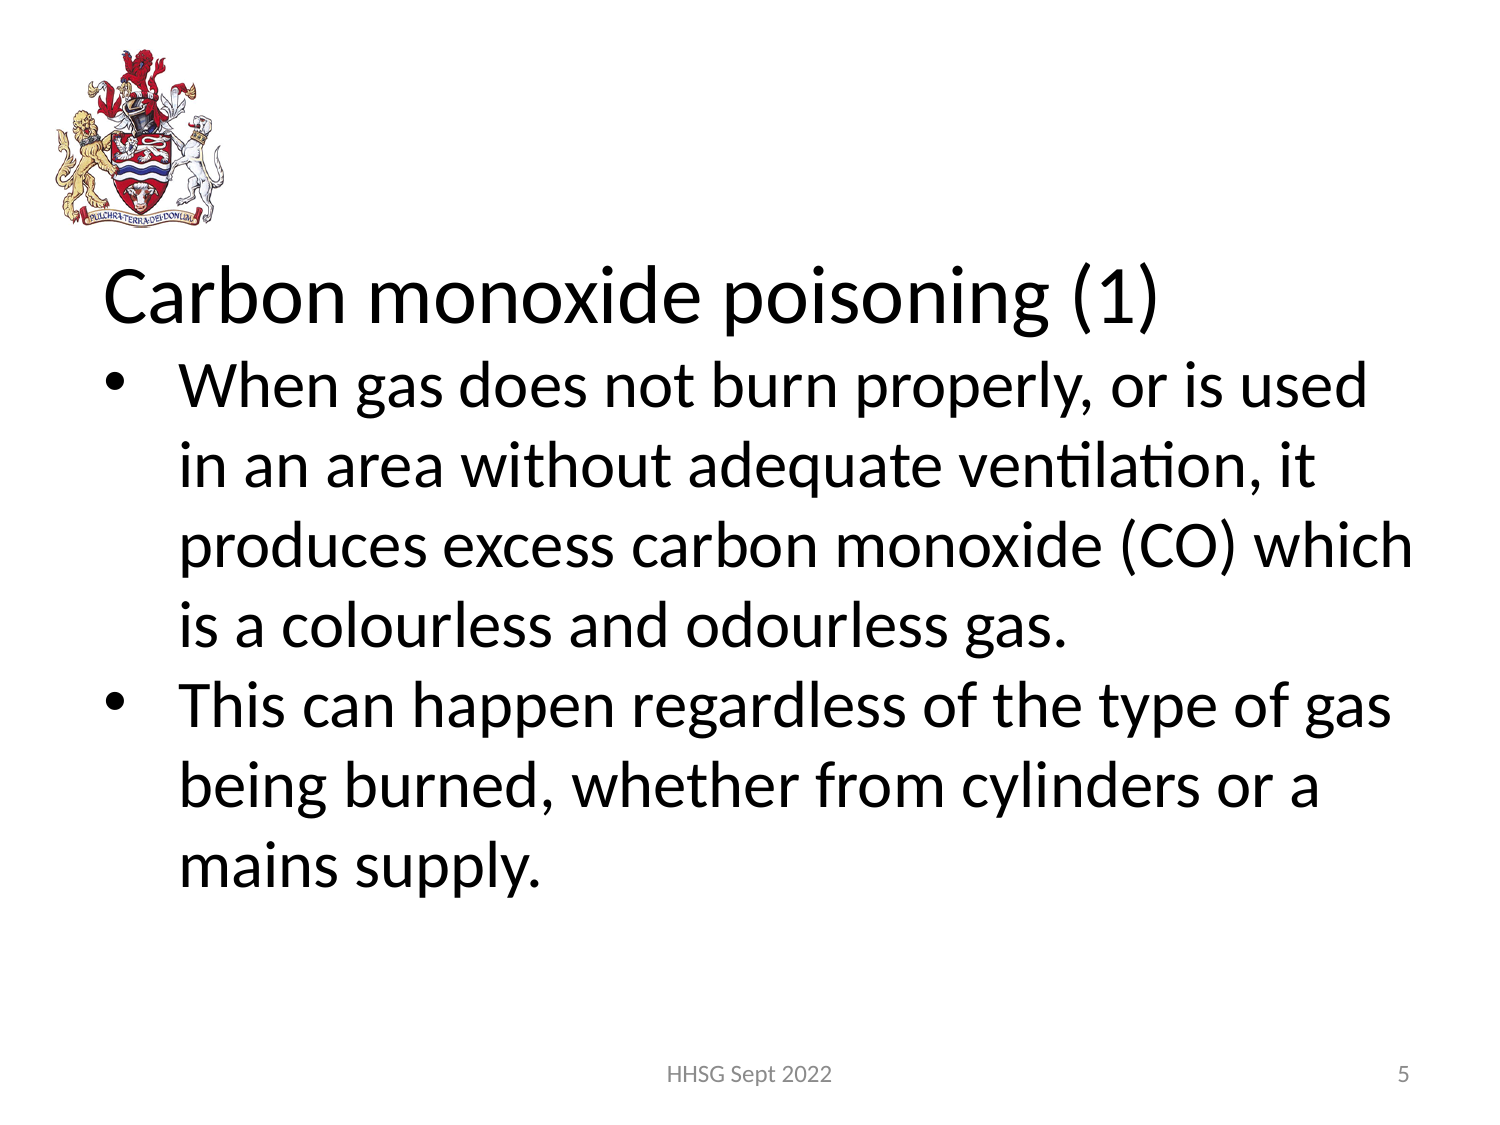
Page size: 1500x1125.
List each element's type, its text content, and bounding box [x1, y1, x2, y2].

picture [55, 49, 224, 228]
slide_number 5 [1074, 1042, 1425, 1103]
text_box Carbon monoxide poisoning (1) When gas does not burn properly, or is used in an area without adequate ventilation, it produces excess carbon monoxide (CO) which is a colourless and odourless gas. This can happen regardless of the type of gas being burned, whether from cylinders or a mains supply. [88, 0, 1436, 908]
footer HHSG Sept 2022 [512, 1042, 988, 1103]
